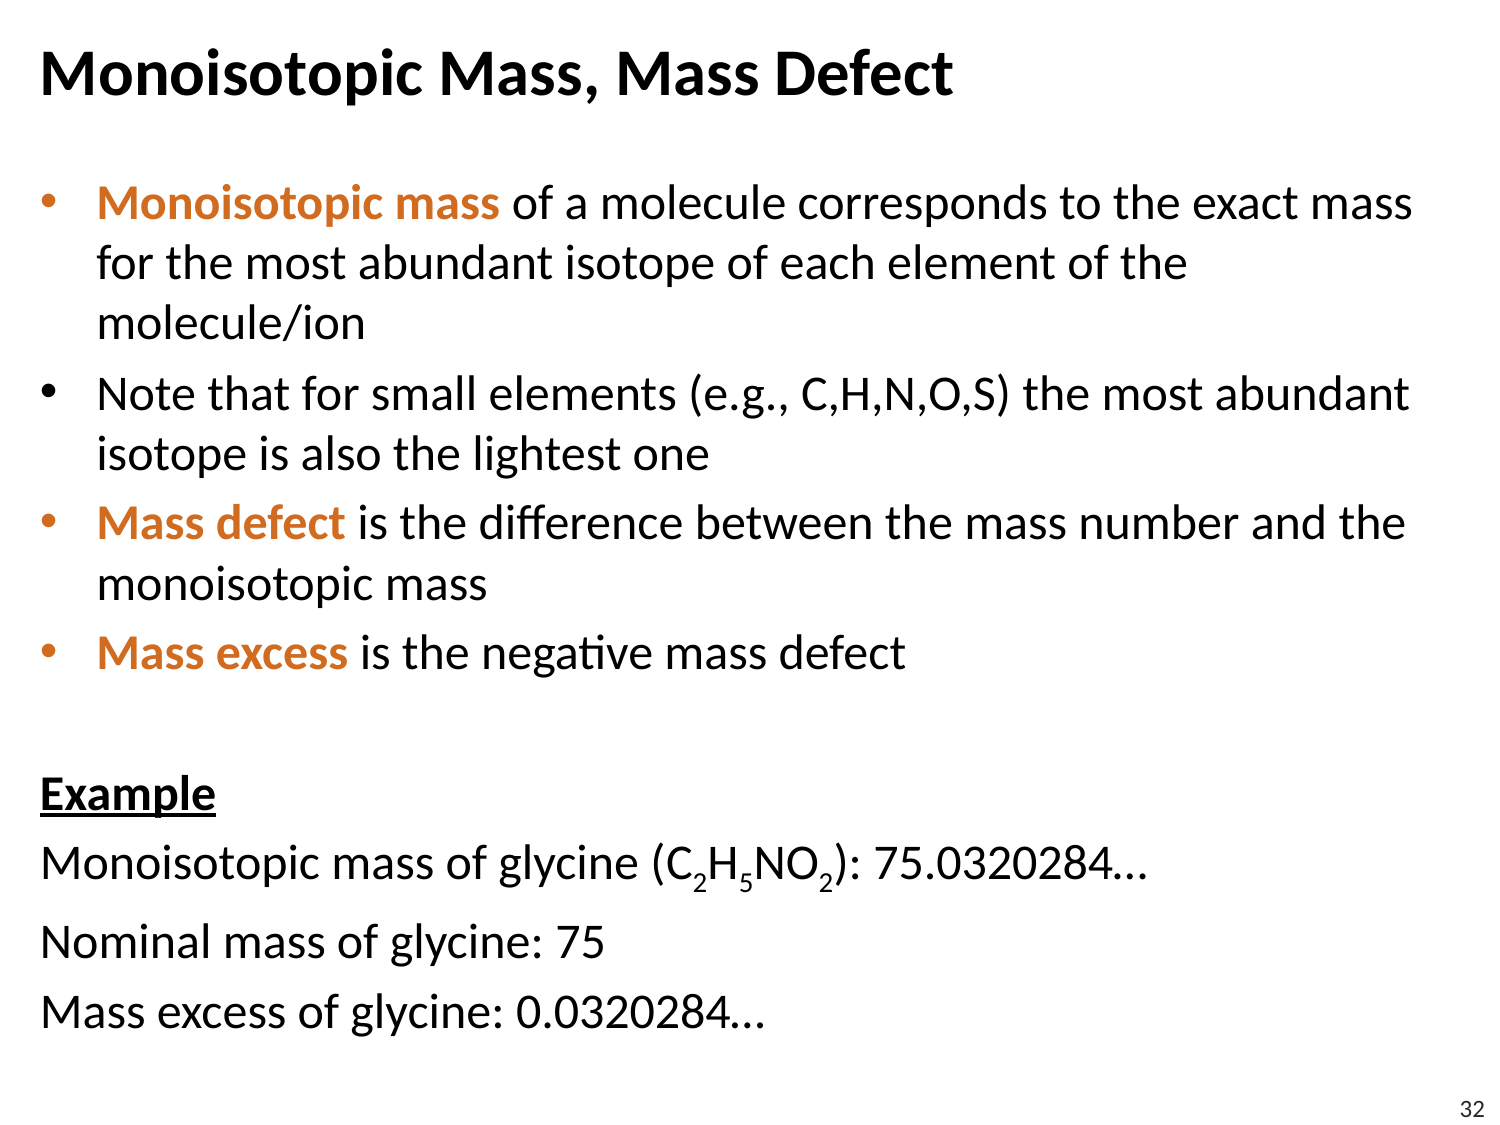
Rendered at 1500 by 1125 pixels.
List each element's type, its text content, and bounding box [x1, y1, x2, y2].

title Monoisotopic Mass, Mass Defect [24, 12, 1125, 125]
list Monoisotopic mass of a molecule corresponds to the exact mass for the most abundant isotope of each element of the molecule/ion Note that for small elements (e.g., C,H,N,O,S) the most abundant isotope is also the lightest one Mass defect is the difference between the mass number and the monoisotopic mass Mass excess is the negative mass defect Example Monoisotopic mass of glycine (C2H5NO2): 75.0320284… Nominal mass of glycine: 75 Mass excess of glycine: 0.0320284… [24, 162, 1475, 1050]
slide_number 32 [1125, 1090, 1500, 1125]
